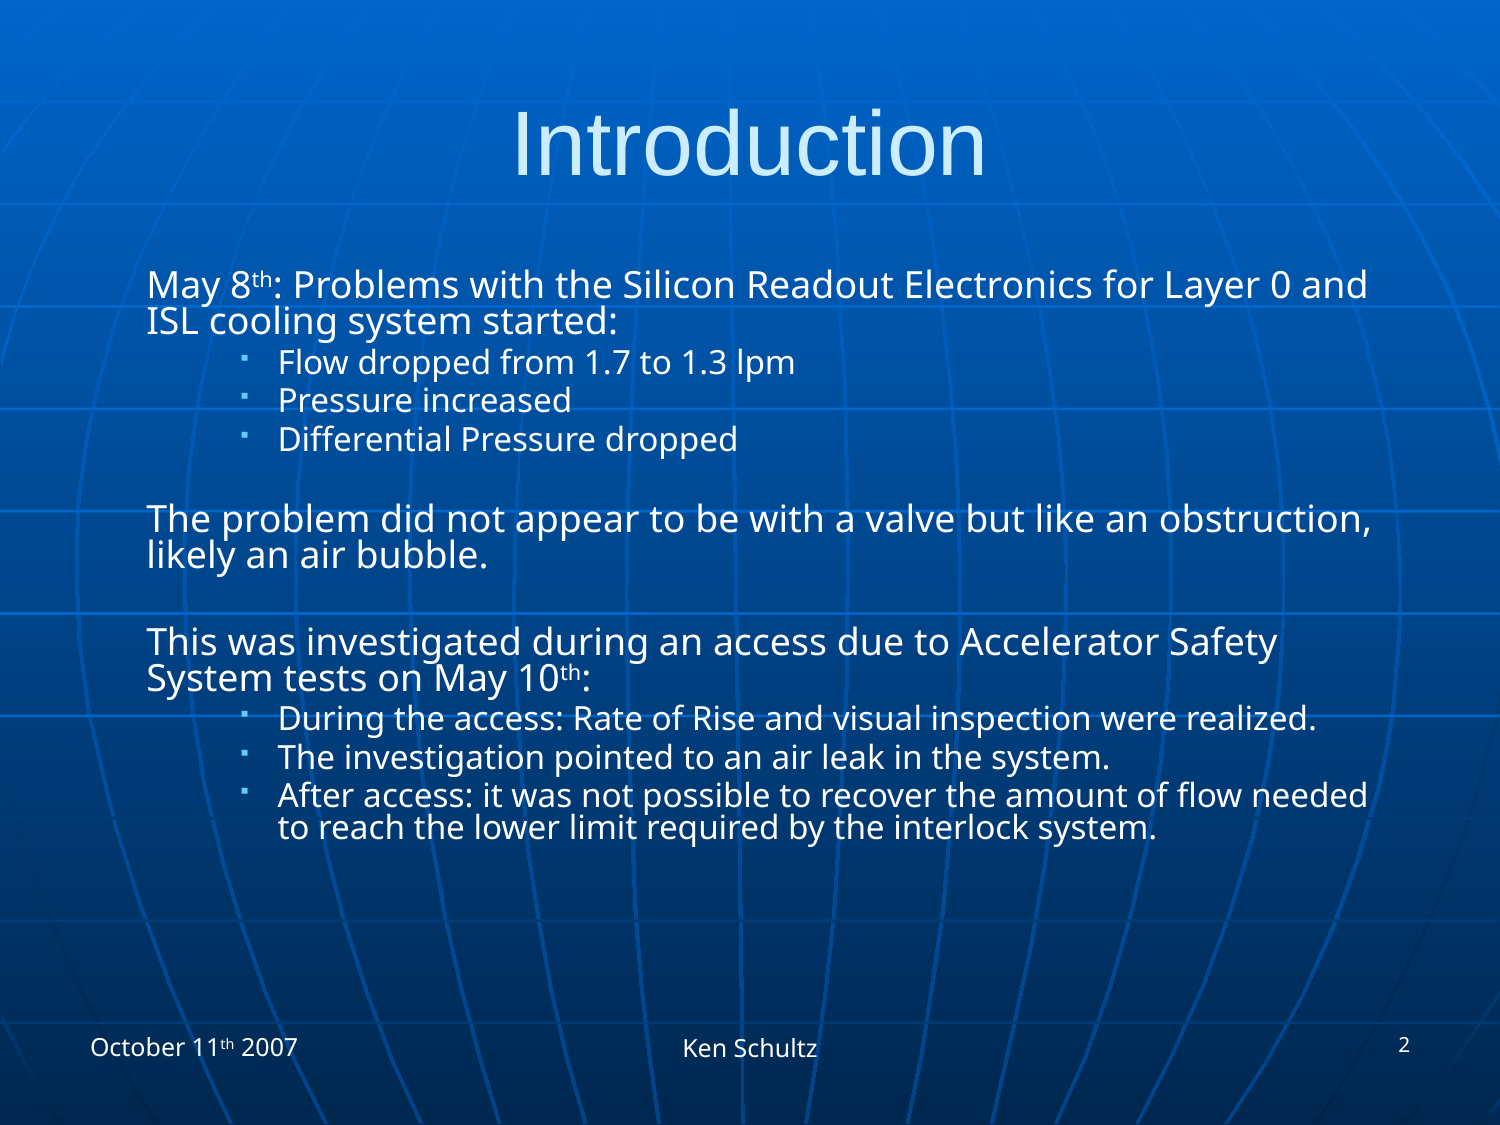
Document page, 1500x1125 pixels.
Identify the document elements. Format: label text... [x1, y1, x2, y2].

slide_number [74, 1023, 426, 1100]
list May 8th: Problems with the Silicon Readout Electronics for Layer 0 and ISL cooling system started: Flow dropped from 1.7 to 1.3 lpm Pressure increased Differential Pressure dropped The problem did not appear to be with a valve but like an obstruction, likely an air bubble. This was investigated during an access due to Accelerator Safety System tests on May 10th: During the access: Rate of Rise and visual inspection were realized. The investigation pointed to an air leak in the system. After access: it was not possible to recover the amount of flow needed to reach the lower limit required by the interlock system. [74, 262, 1426, 1006]
footer Ken Schultz [512, 1024, 988, 1101]
slide_number 2 [1074, 1023, 1426, 1100]
title Introduction [74, 45, 1426, 233]
